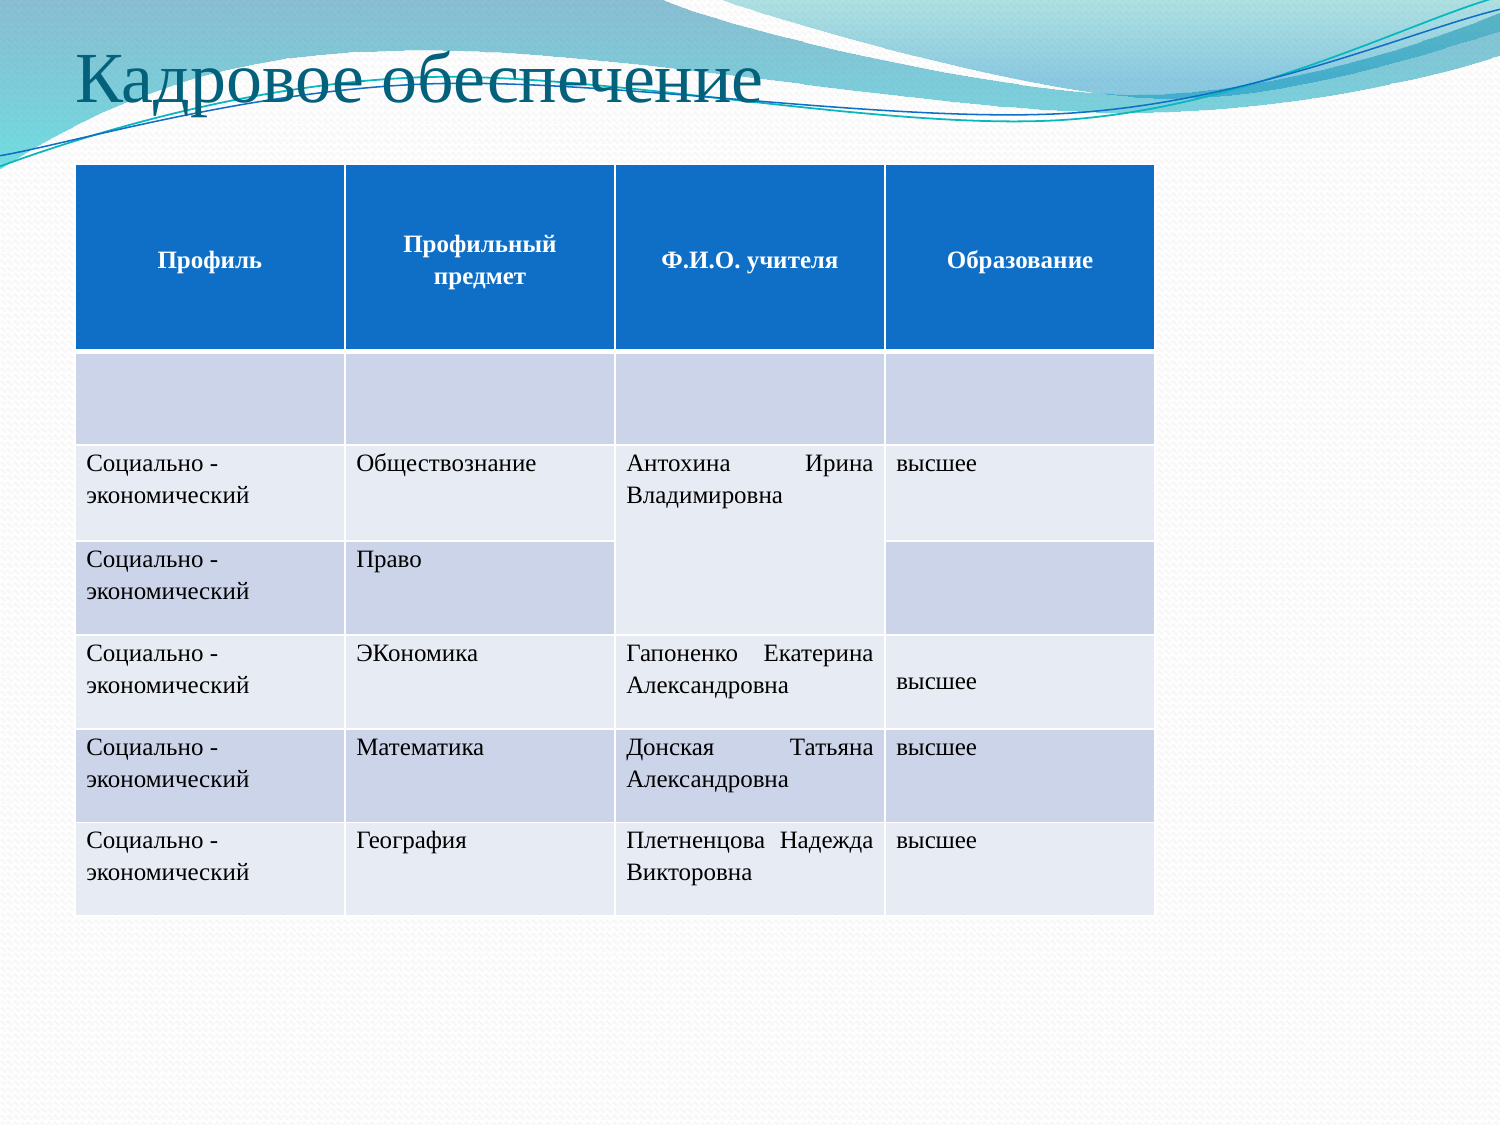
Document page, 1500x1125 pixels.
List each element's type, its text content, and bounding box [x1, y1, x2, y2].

table_cell Гапоненко Екатерина Александровна [616, 636, 884, 728]
table_cell Антохина Ирина Владимировна [616, 446, 884, 634]
table_cell Право [346, 542, 614, 634]
table_cell [346, 354, 614, 444]
table_cell Обществознание [346, 446, 614, 540]
table_cell [76, 354, 344, 444]
table_cell высшее [886, 823, 1154, 915]
table_cell [886, 542, 1154, 634]
table_cell Социально - экономический [76, 636, 344, 728]
table_cell ЭКономика [346, 636, 614, 728]
table_header Профильный предмет [346, 165, 614, 349]
table_cell Социально - экономический [76, 823, 344, 915]
table_cell География [346, 823, 614, 915]
table_cell Математика [346, 730, 614, 822]
table_cell высшее [886, 730, 1154, 822]
table_header Профиль [76, 165, 344, 349]
table_cell Социально - экономический [76, 730, 344, 822]
table_cell Плетненцова Надежда Викторовна [616, 823, 884, 915]
table_cell Социально - экономический [76, 542, 344, 634]
table_cell [616, 354, 884, 444]
table_cell [886, 354, 1154, 444]
table_header Образование [886, 165, 1154, 349]
table_cell Социально - экономический [76, 446, 344, 540]
table_cell высшее [886, 636, 1154, 728]
table_cell Донская Татьяна Александровна [616, 730, 884, 822]
title Кадровое обеспечение [75, 23, 1425, 118]
table_cell высшее [886, 446, 1154, 540]
table_header Ф.И.О. учителя [616, 165, 884, 349]
